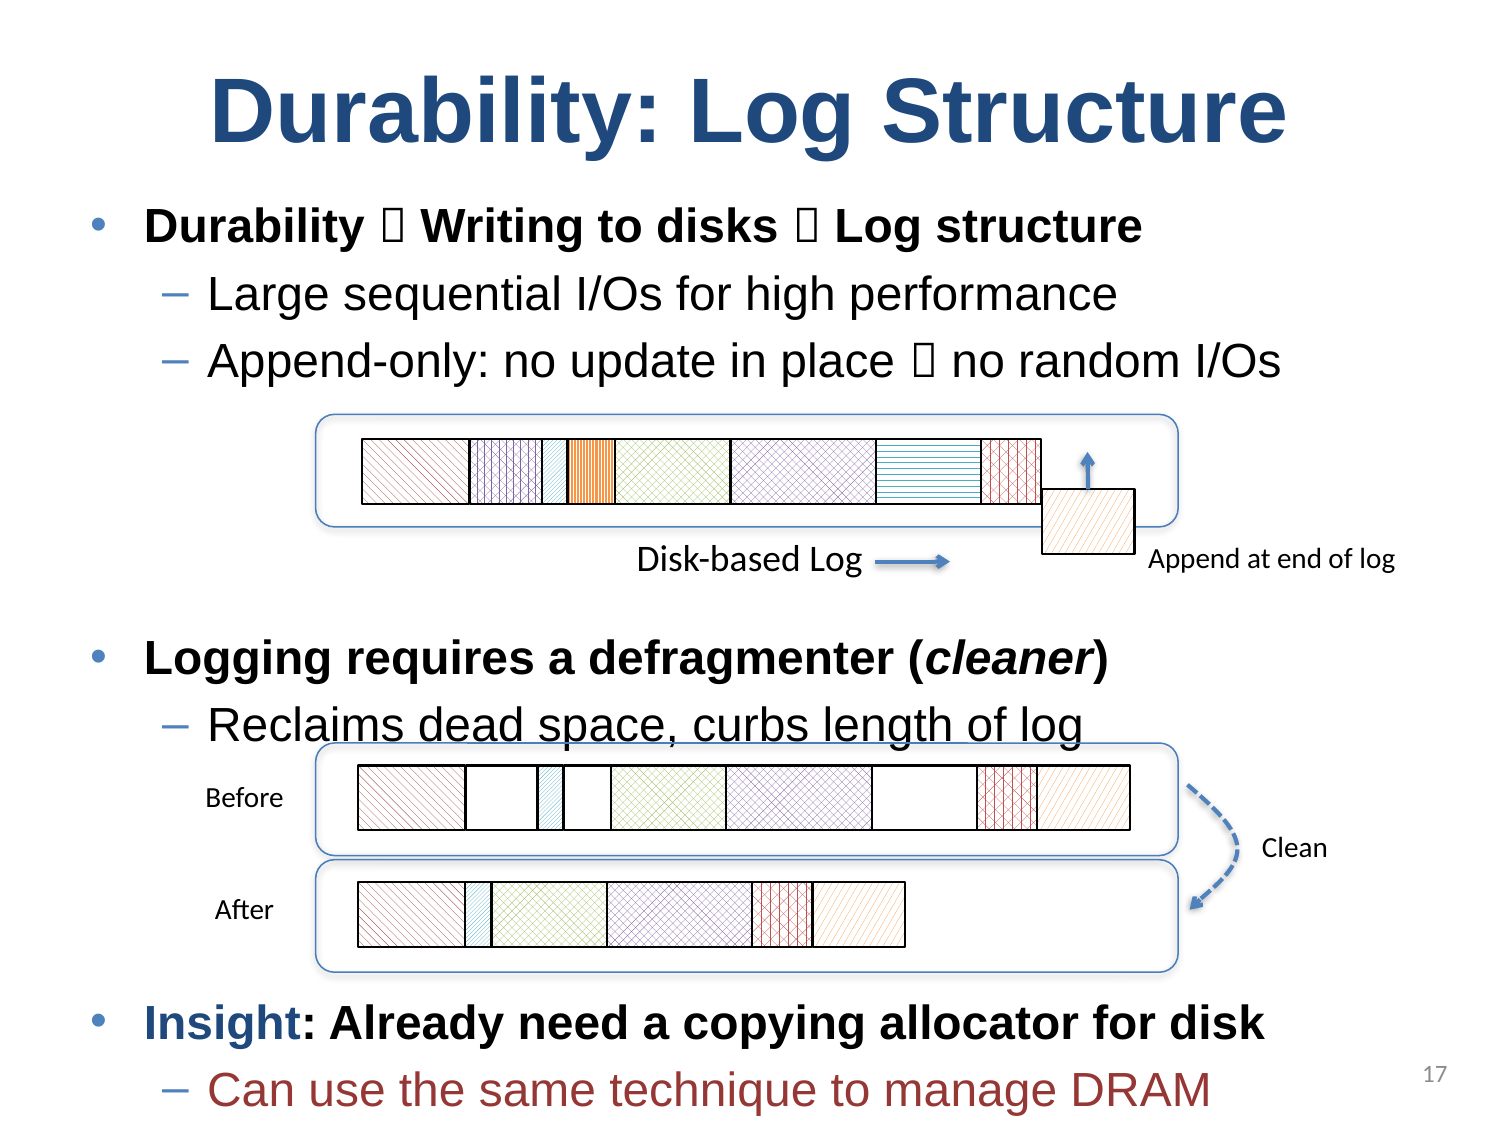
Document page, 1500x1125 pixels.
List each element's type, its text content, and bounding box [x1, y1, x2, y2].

text_box After [200, 883, 290, 933]
text_box Clean [1247, 820, 1343, 871]
text_box [314, 413, 1179, 528]
slide_number 17 [1112, 1042, 1463, 1103]
text_box [314, 858, 1179, 973]
text_box Append at end of log [1133, 531, 1411, 582]
text_box [468, 437, 540, 506]
text_box [729, 437, 874, 506]
list Durability  Writing to disks  Log structure Large sequential I/Os for high performance Append-only: no update in place  no random I/Os Logging requires a defragmenter (cleaner) Reclaims dead space, curbs length of log Insight: Already need a copying allocator for disk Can use the same technique to manage DRAM [75, 200, 1425, 1125]
text_box [540, 437, 566, 506]
title Durability: Log Structure [75, 12, 1425, 200]
text_box [1040, 487, 1137, 556]
text_box [979, 437, 1043, 506]
text_box [617, 437, 729, 506]
text_box [566, 437, 617, 506]
text_box Disk-based Log [621, 526, 878, 587]
text_box Before [190, 770, 299, 821]
text_box [874, 437, 979, 506]
text_box [360, 437, 468, 506]
text_box [314, 742, 1179, 857]
text_box [1186, 783, 1240, 910]
